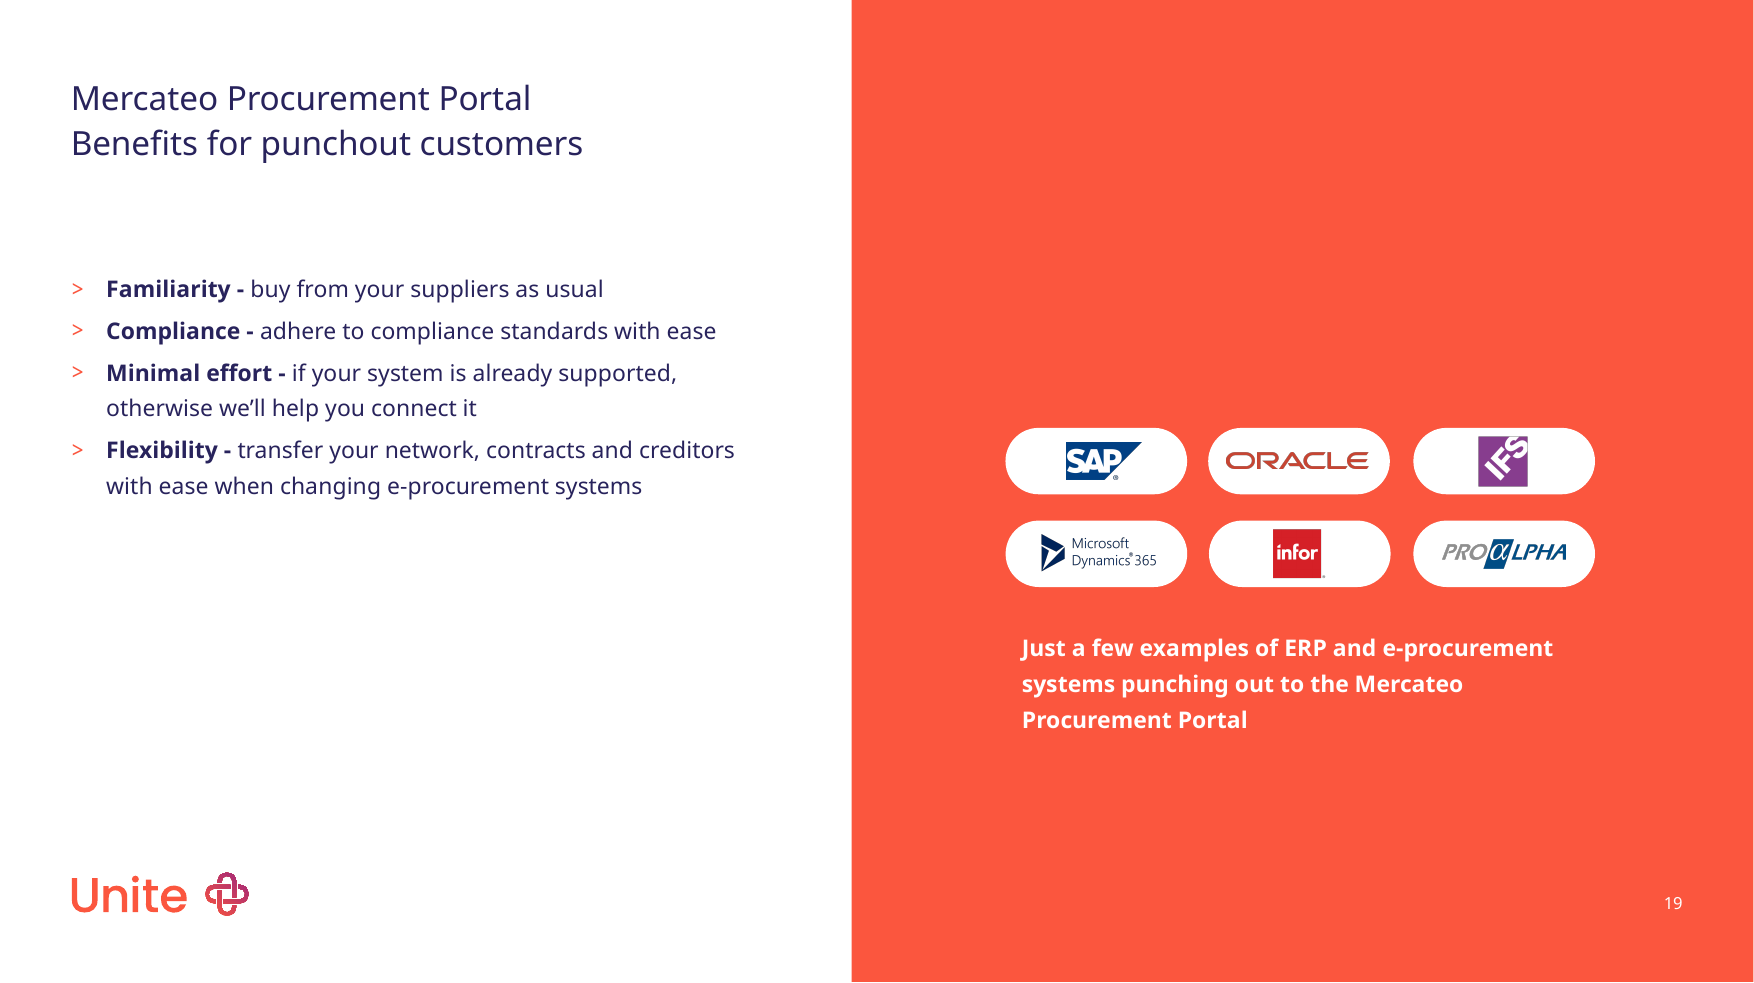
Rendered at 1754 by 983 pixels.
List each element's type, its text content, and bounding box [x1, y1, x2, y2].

text_box Just a few examples of ERP and e-procurement systems punching out to the Mercateo Procurement Portal [1021, 625, 1617, 733]
text_box [851, 0, 1754, 983]
title Mercateo Procurement Portal Benefits for punchout customers [70, 71, 758, 162]
slide_number 19 [1586, 875, 1683, 916]
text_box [1005, 427, 1596, 587]
text_box Familiarity - buy from your suppliers as usual Compliance - adhere to compliance standards with ease Minimal effort - if your system is already supported, otherwise we’ll help you connect it Flexibility - transfer your network, contracts and creditors with ease when changing e-procurement systems [70, 238, 809, 830]
